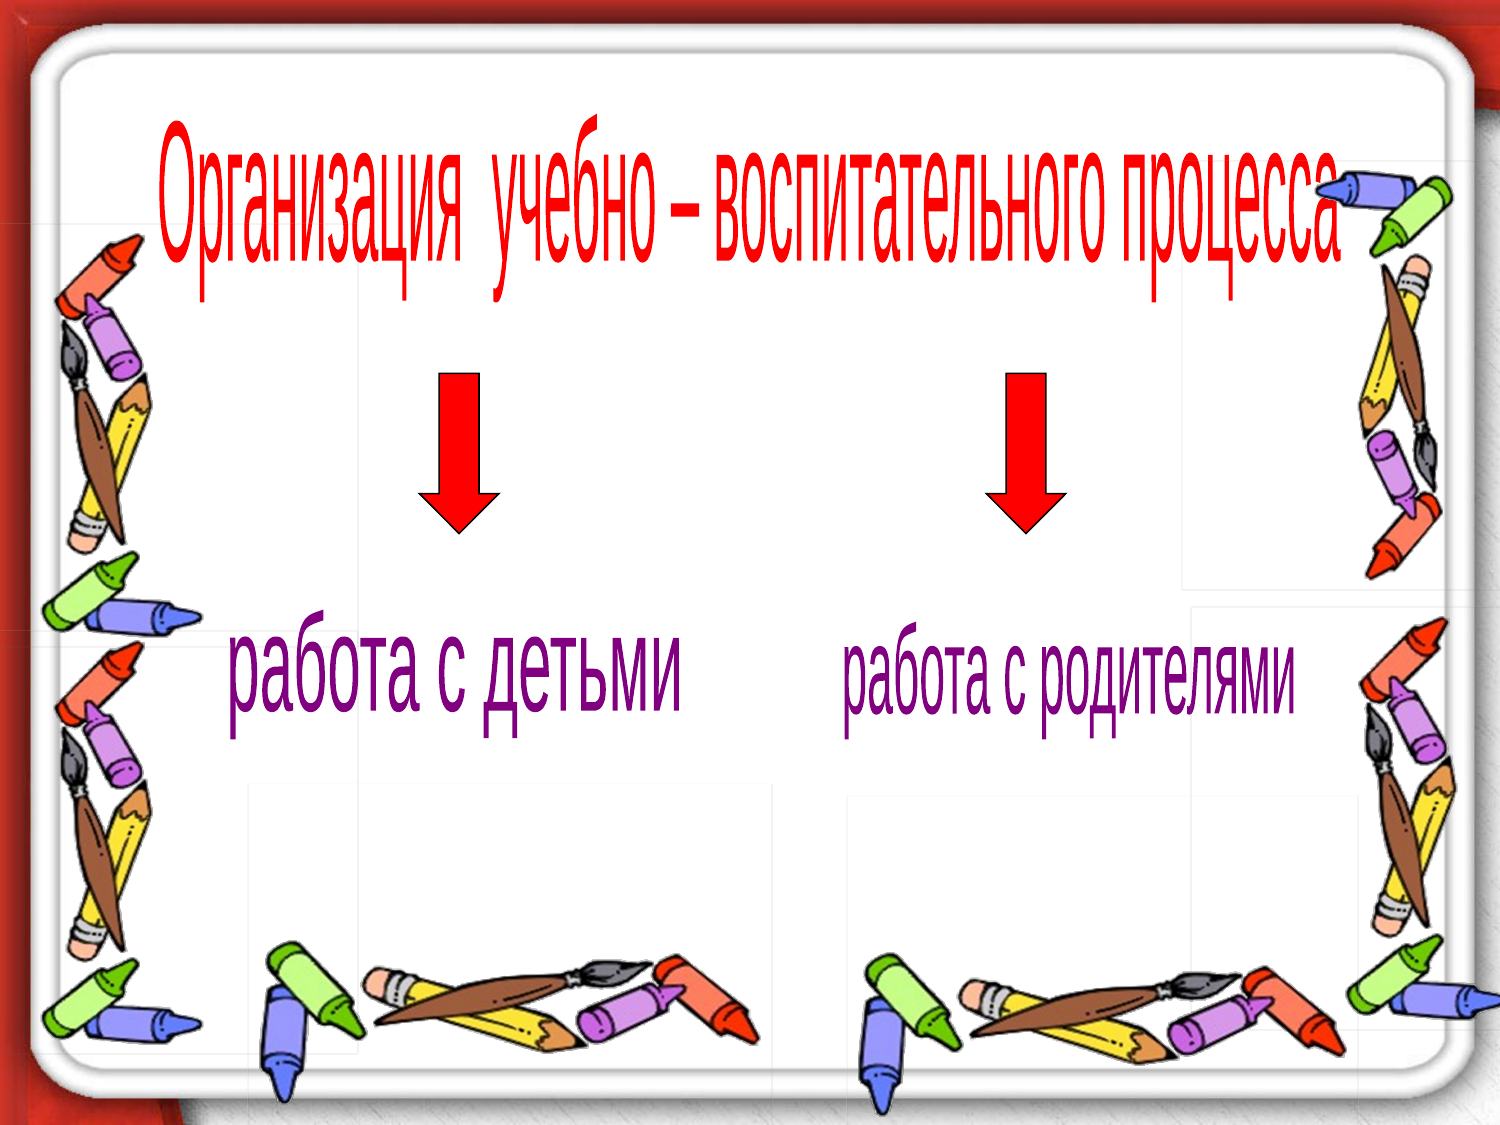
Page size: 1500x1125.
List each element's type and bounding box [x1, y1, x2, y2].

text_box [0, 159, 1500, 1125]
picture [1125, 155, 1144, 159]
picture [444, 155, 459, 159]
picture [957, 155, 974, 159]
picture [1065, 155, 1077, 159]
picture [0, 0, 1500, 159]
picture [851, 155, 871, 159]
picture [797, 155, 817, 159]
picture [900, 155, 921, 159]
picture [229, 155, 241, 159]
picture [717, 155, 732, 159]
